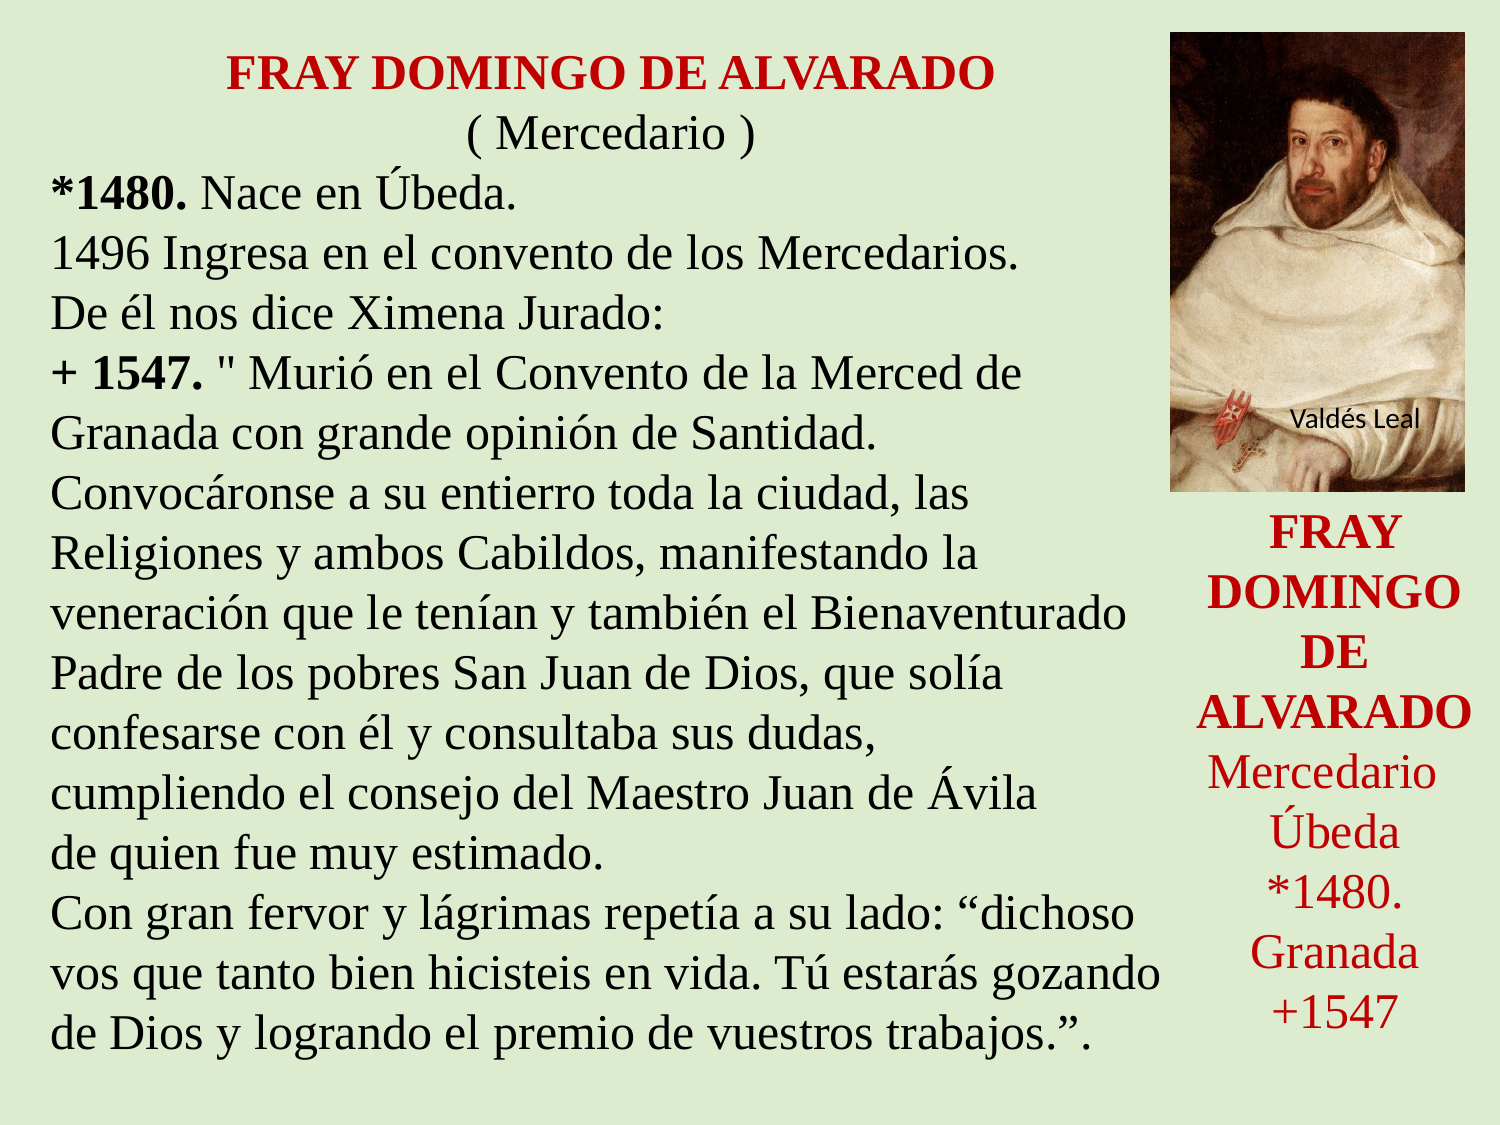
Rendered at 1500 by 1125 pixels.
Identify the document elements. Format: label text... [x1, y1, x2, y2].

text_box FRAY DOMINGO DE ALVARADO Mercedario Úbeda *1480. Granada +1547 [1170, 491, 1500, 1046]
text_box FRAY DOMINGO DE ALVARADO ( Mercedario ) *1480. Nace en Úbeda. 1496 Ingresa en el convento de los Mercedarios. De él nos dice Ximena Jurado: + 1547. " Murió en el Convento de la Merced de Granada con grande opinión de Santidad. Convocáronse a su entierro toda la ciudad, las Religiones y ambos Cabildos, manifestando la veneración que le tenían y también el Bienaventurado Padre de los pobres San Juan de Dios, que solía confesarse con él y consultaba sus dudas, cumpliendo el consejo del Maestro Juan de Ávila de quien fue muy estimado. Con gran fervor y lágrimas repetía a su lado: “dichoso vos que tanto bien hicisteis en vida. Tú estarás gozando de Dios y logrando el premio de vuestros trabajos.”. [35, 32, 1200, 1068]
picture [1170, 32, 1465, 492]
